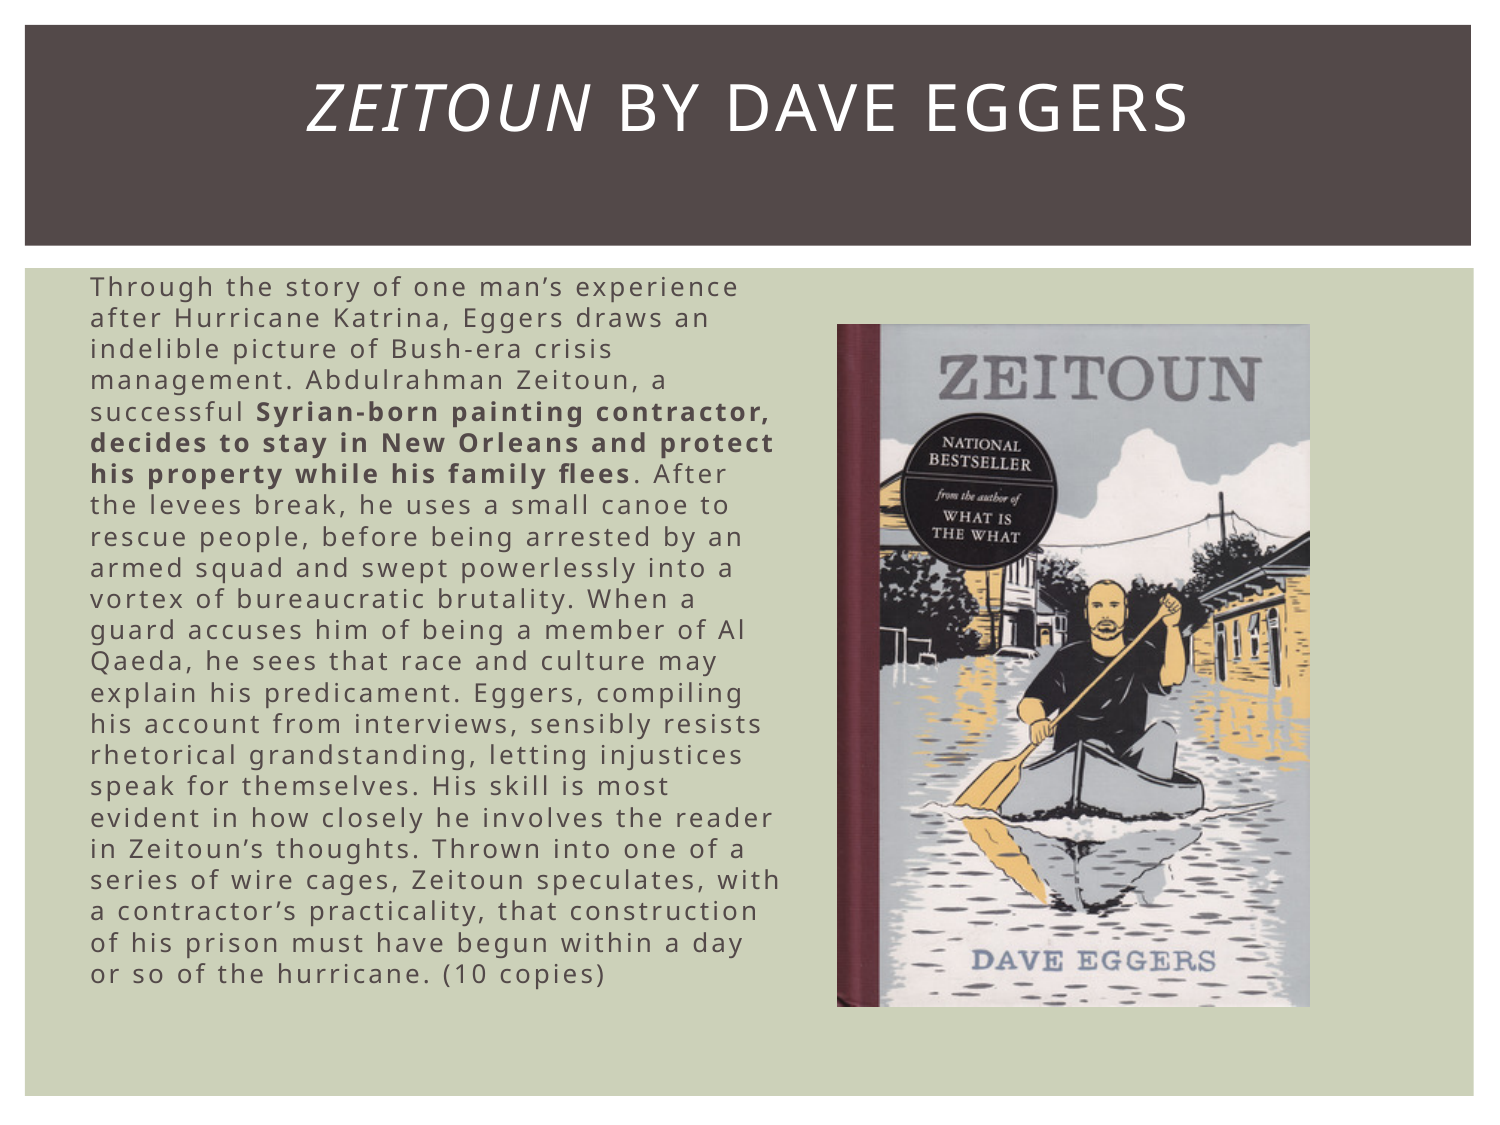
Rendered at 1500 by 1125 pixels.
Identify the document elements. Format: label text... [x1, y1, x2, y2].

list Through the story of one man’s experience after Hurricane Katrina, Eggers draws an indelible picture of Bush-era crisis management. Abdulrahman Zeitoun, a successful Syrian-born painting contractor, decides to stay in New Orleans and protect his property while his family flees. After the levees break, he uses a small canoe to rescue people, before being arrested by an armed squad and swept powerlessly into a vortex of bureaucratic brutality. When a guard accuses him of being a member of Al Qaeda, he sees that race and culture may explain his predicament. Eggers, compiling his account from interviews, sensibly resists rhetorical grandstanding, letting injustices speak for themselves. His skill is most evident in how closely he involves the reader in Zeitoun’s thoughts. Thrown into one of a series of wire cages, Zeitoun speculates, with a contractor’s practicality, that construction of his prison must have begun within a day or so of the hurricane. (10 copies) [75, 262, 800, 1038]
picture [837, 324, 1310, 1007]
title Zeitoun by Dave Eggers [62, 58, 1438, 232]
